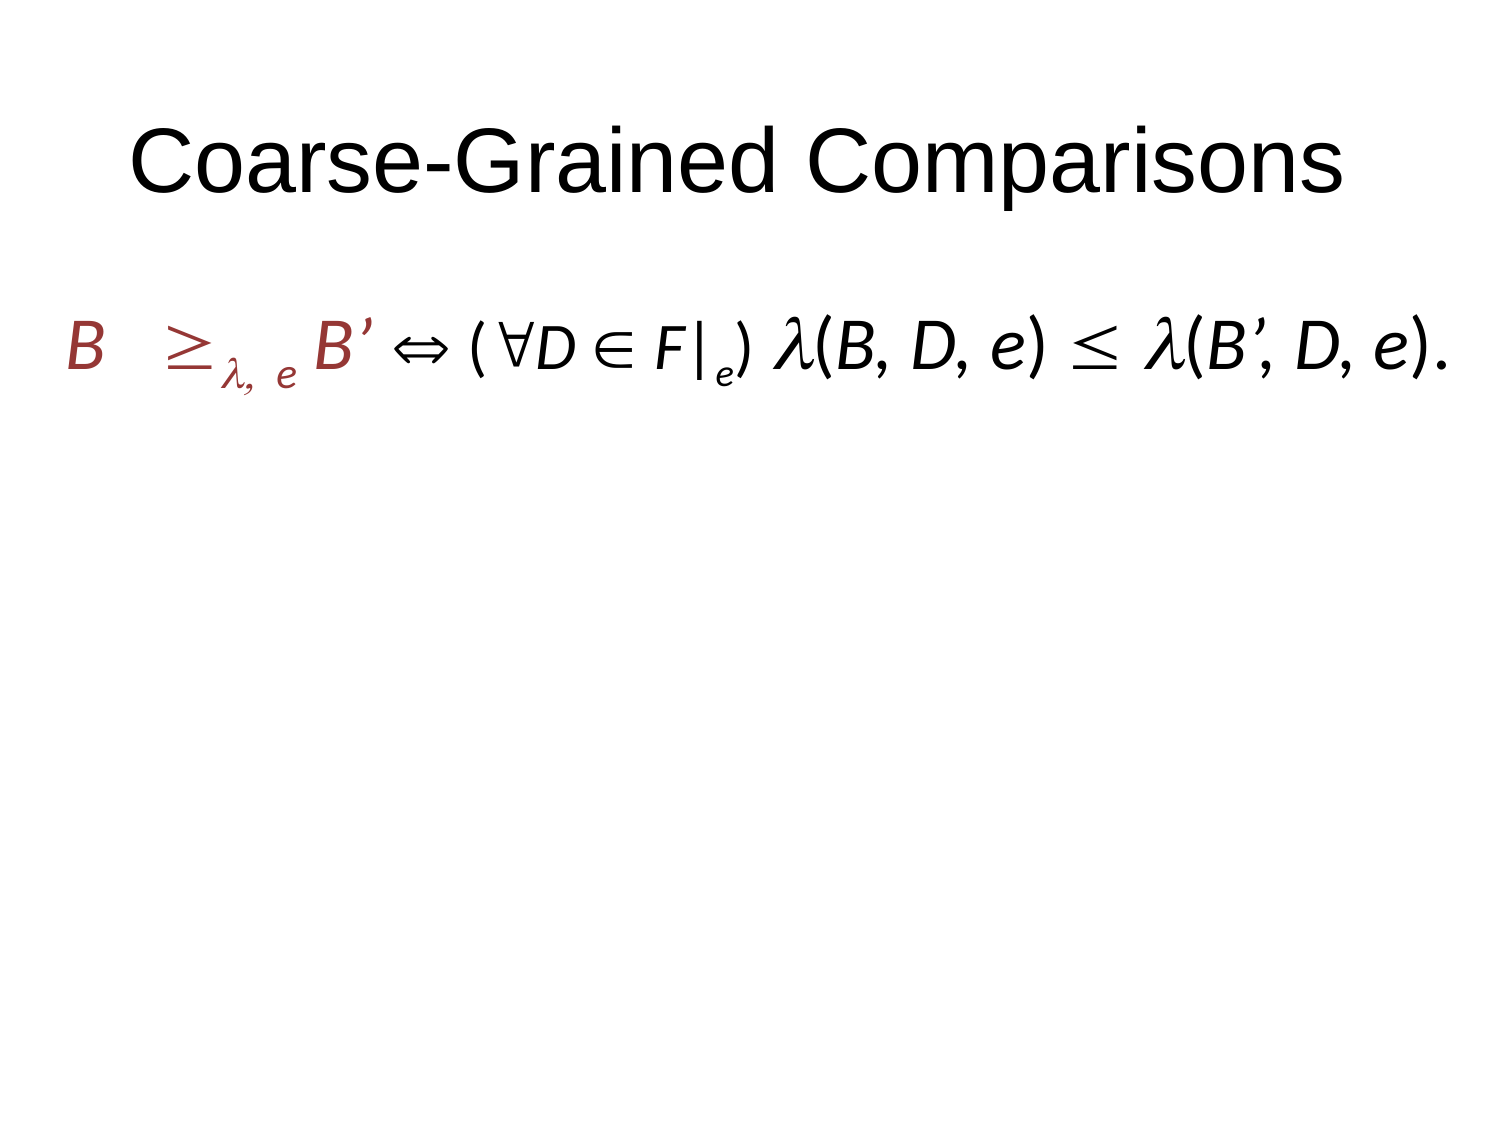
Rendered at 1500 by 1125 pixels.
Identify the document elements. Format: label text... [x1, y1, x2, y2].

list B l, e B’  (D  F|e) l(B, D, e)  l(B’, D, e). [50, 287, 1475, 764]
title Coarse-Grained Comparisons [75, 62, 1400, 250]
